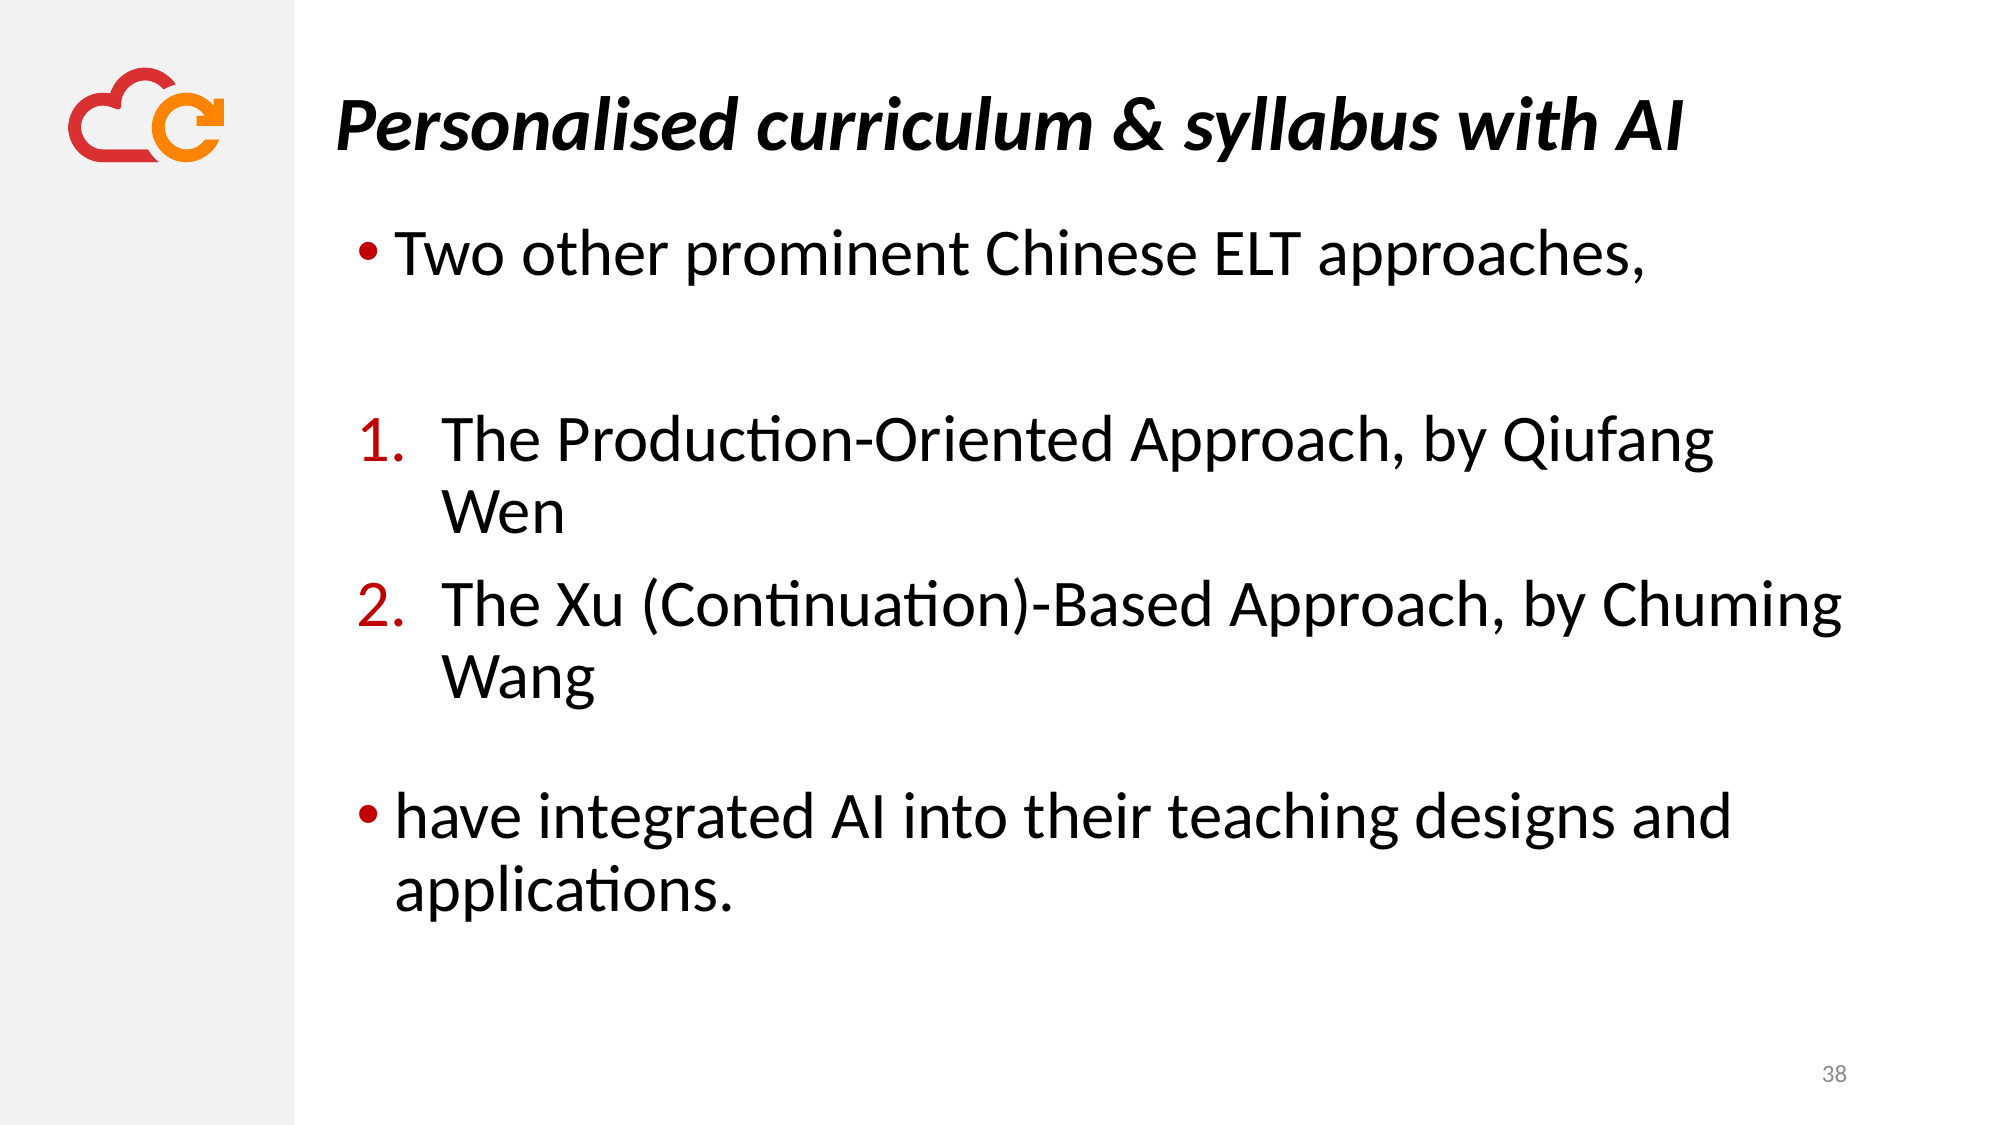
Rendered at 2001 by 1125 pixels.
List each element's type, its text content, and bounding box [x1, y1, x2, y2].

list Two other prominent Chinese ELT approaches, The Production-Oriented Approach, by Qiufang Wen The Xu (Continuation)-Based Approach, by Chuming Wang have integrated AI into their teaching designs and applications. [341, 210, 1863, 1010]
picture [50, 35, 245, 200]
title Personalised curriculum & syllabus with AI [320, 75, 1863, 176]
slide_number 38 [1412, 1042, 1863, 1103]
